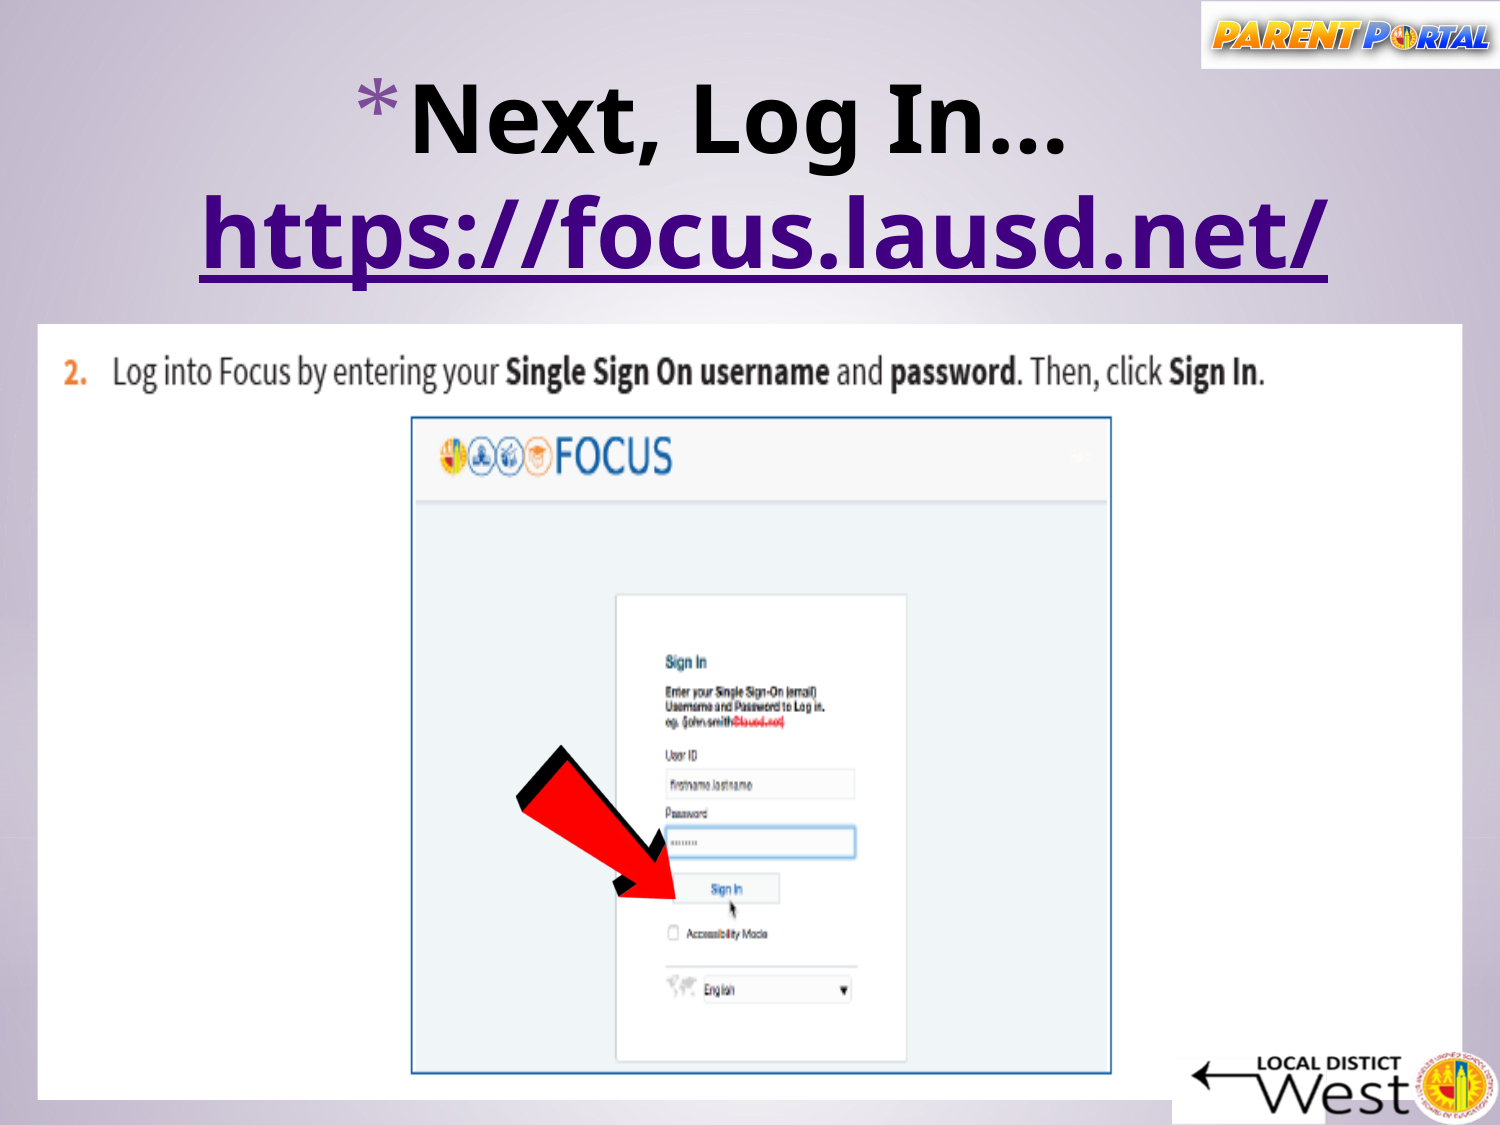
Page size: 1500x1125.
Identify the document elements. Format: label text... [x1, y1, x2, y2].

picture [37, 324, 1500, 1125]
title Next, Log In… https://focus.lausd.net/ [0, 50, 1475, 238]
picture [1201, 0, 1500, 69]
